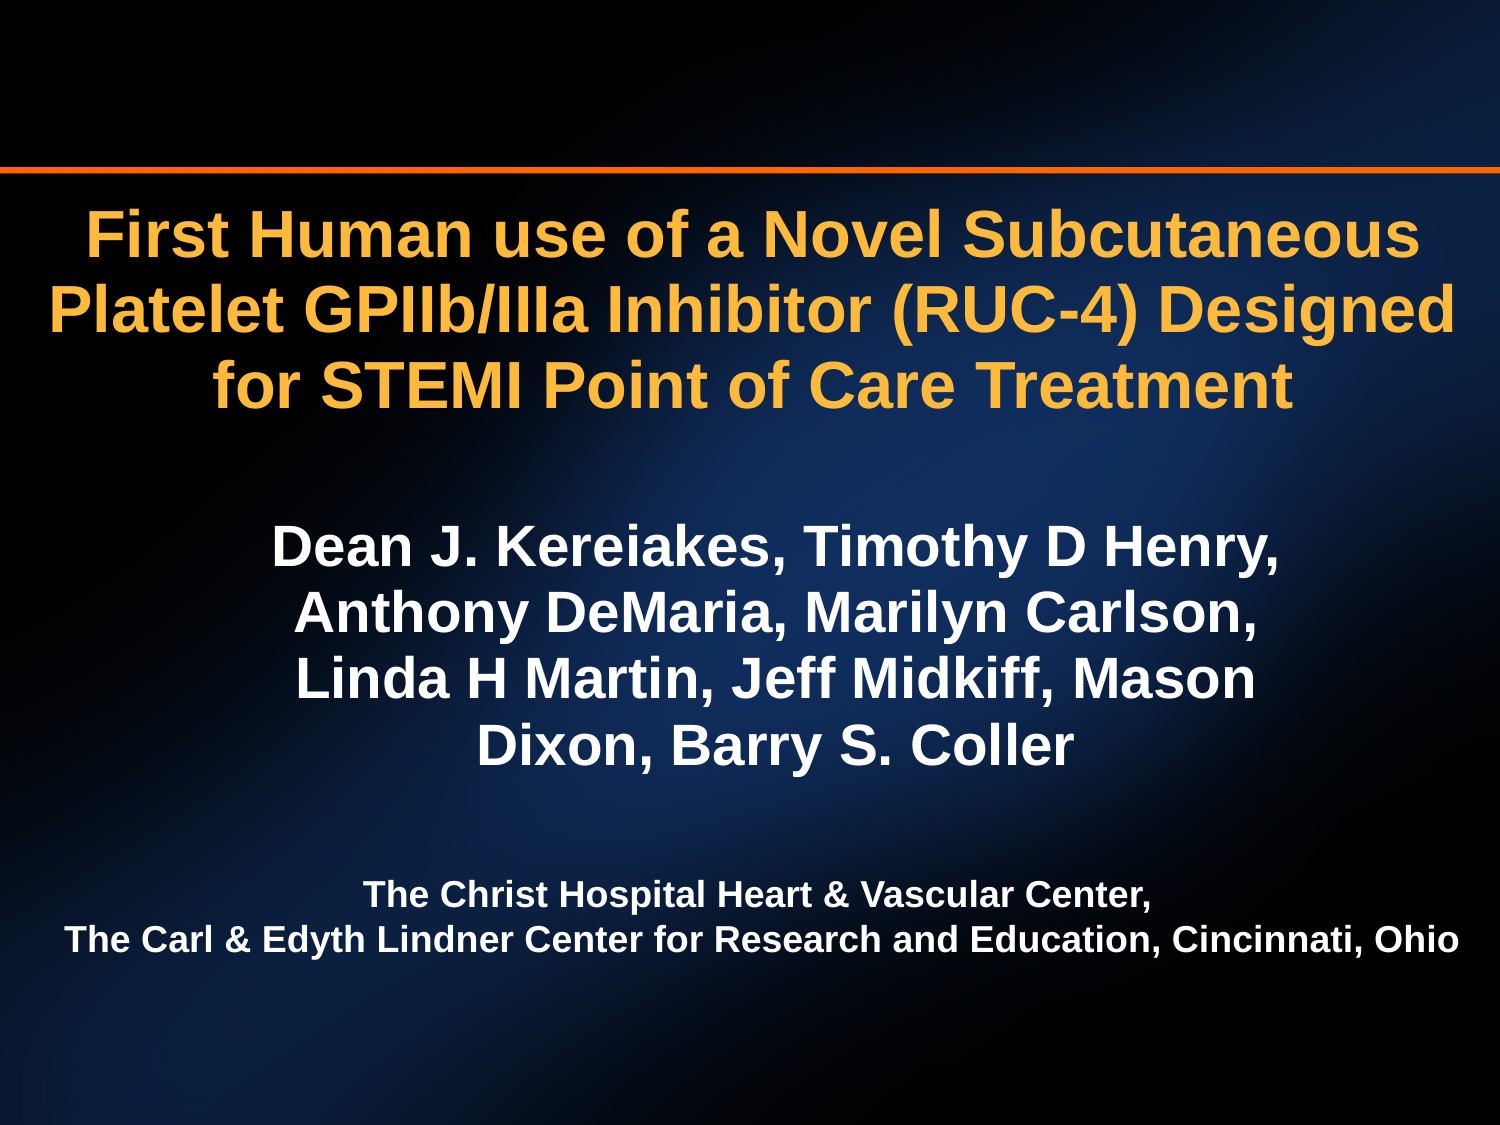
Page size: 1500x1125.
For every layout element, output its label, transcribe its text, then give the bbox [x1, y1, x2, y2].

title Dean J. Kereiakes, Timothy D Henry, Anthony DeMaria, Marilyn Carlson, Linda H Martin, Jeff Midkiff, Mason Dixon, Barry S. Coller [249, 544, 1304, 600]
text_box The Christ Hospital Heart & Vascular Center, The Carl & Edyth Lindner Center for Research and Education, Cincinnati, Ohio [49, 862, 1477, 1013]
picture [0, 174, 1500, 1125]
text_box First Human use of a Novel Subcutaneous Platelet GPIIb/IIIa Inhibitor (RUC-4) Designed for STEMI Point of Care Treatment [24, 188, 1483, 544]
picture [0, 0, 1500, 167]
